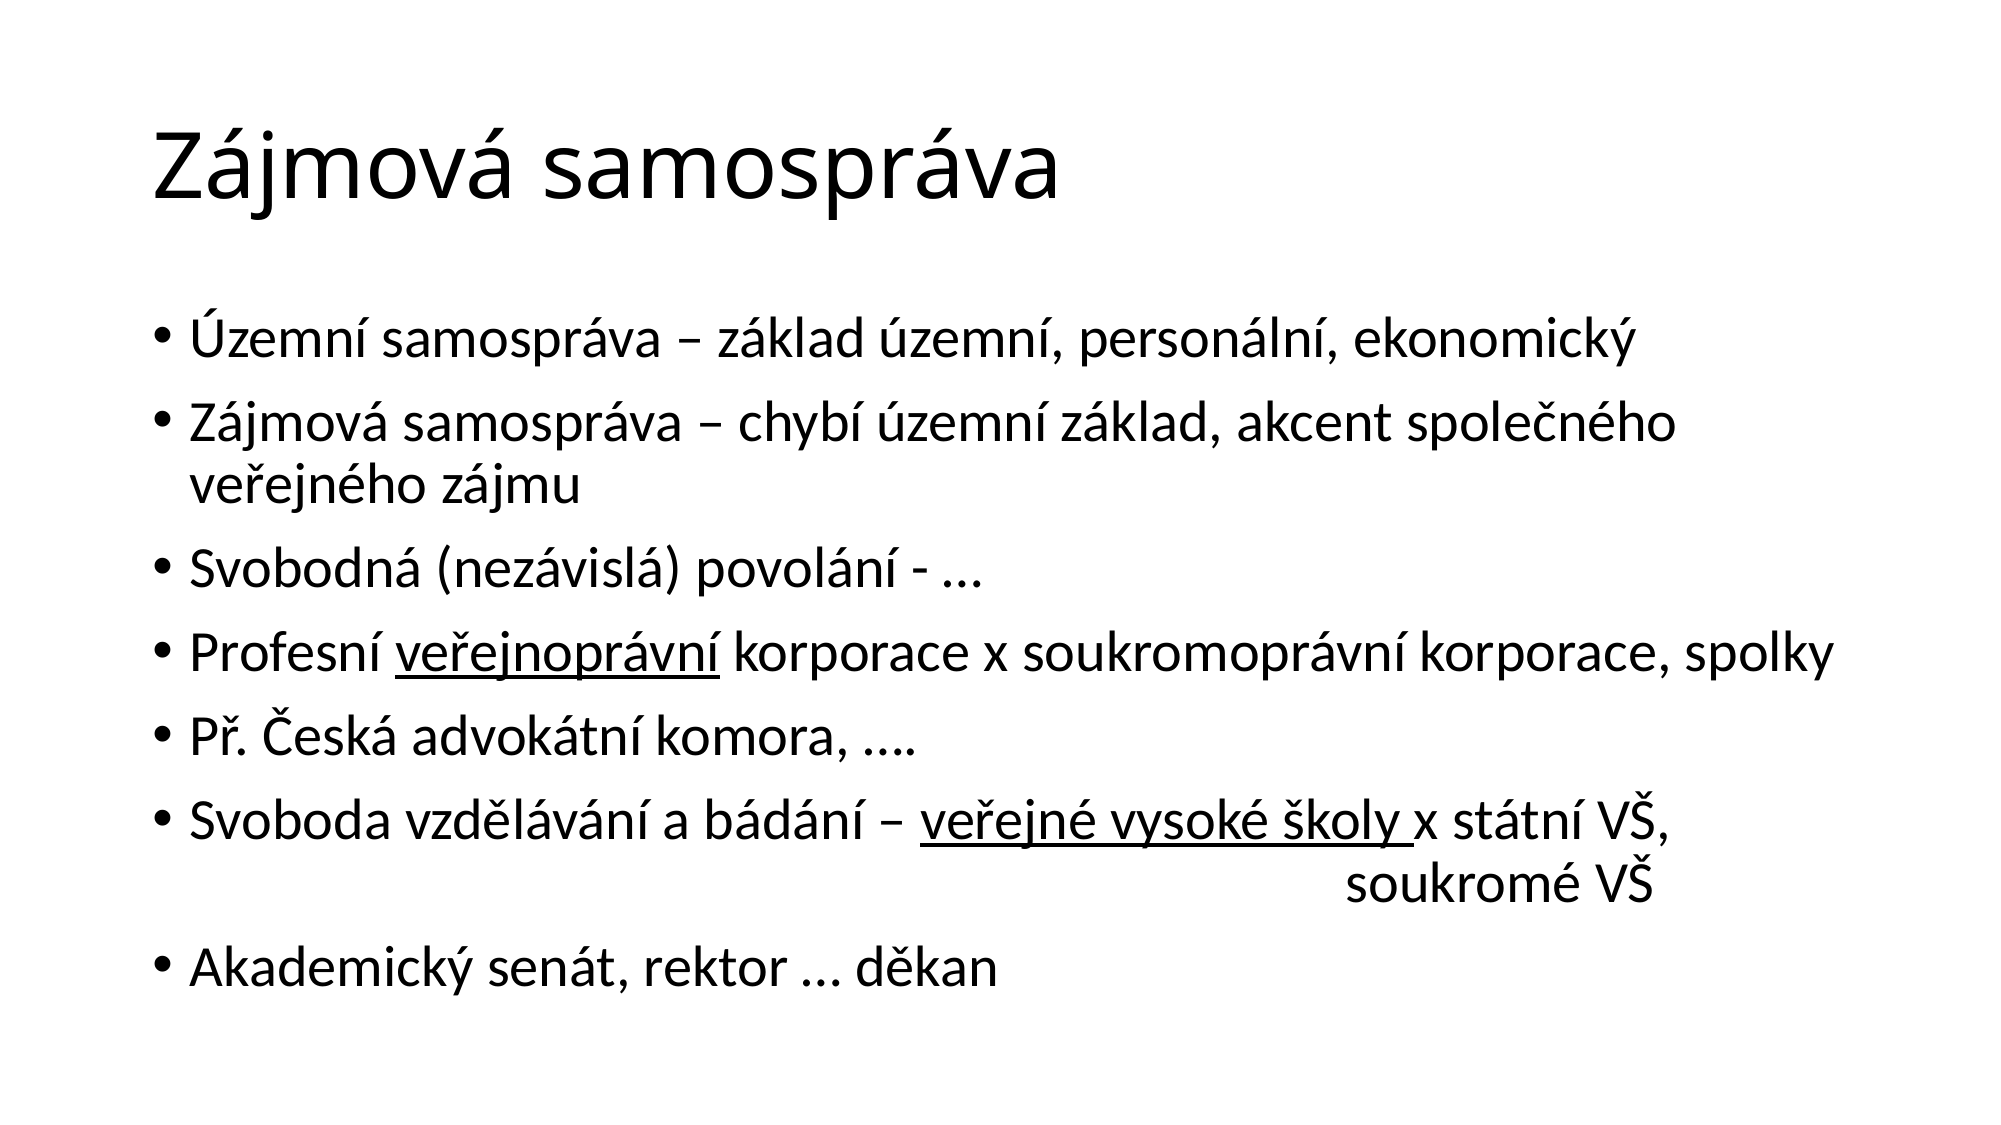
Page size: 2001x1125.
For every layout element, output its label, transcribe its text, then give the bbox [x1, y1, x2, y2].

list Územní samospráva – základ územní, personální, ekonomický Zájmová samospráva – chybí územní základ, akcent společného veřejného zájmu Svobodná (nezávislá) povolání - … Profesní veřejnoprávní korporace x soukromoprávní korporace, spolky Př. Česká advokátní komora, …. Svoboda vzdělávání a bádání – veřejné vysoké školy x státní VŠ, soukromé VŠ Akademický senát, rektor … děkan [137, 299, 1863, 1014]
title Zájmová samospráva [137, 59, 1863, 278]
